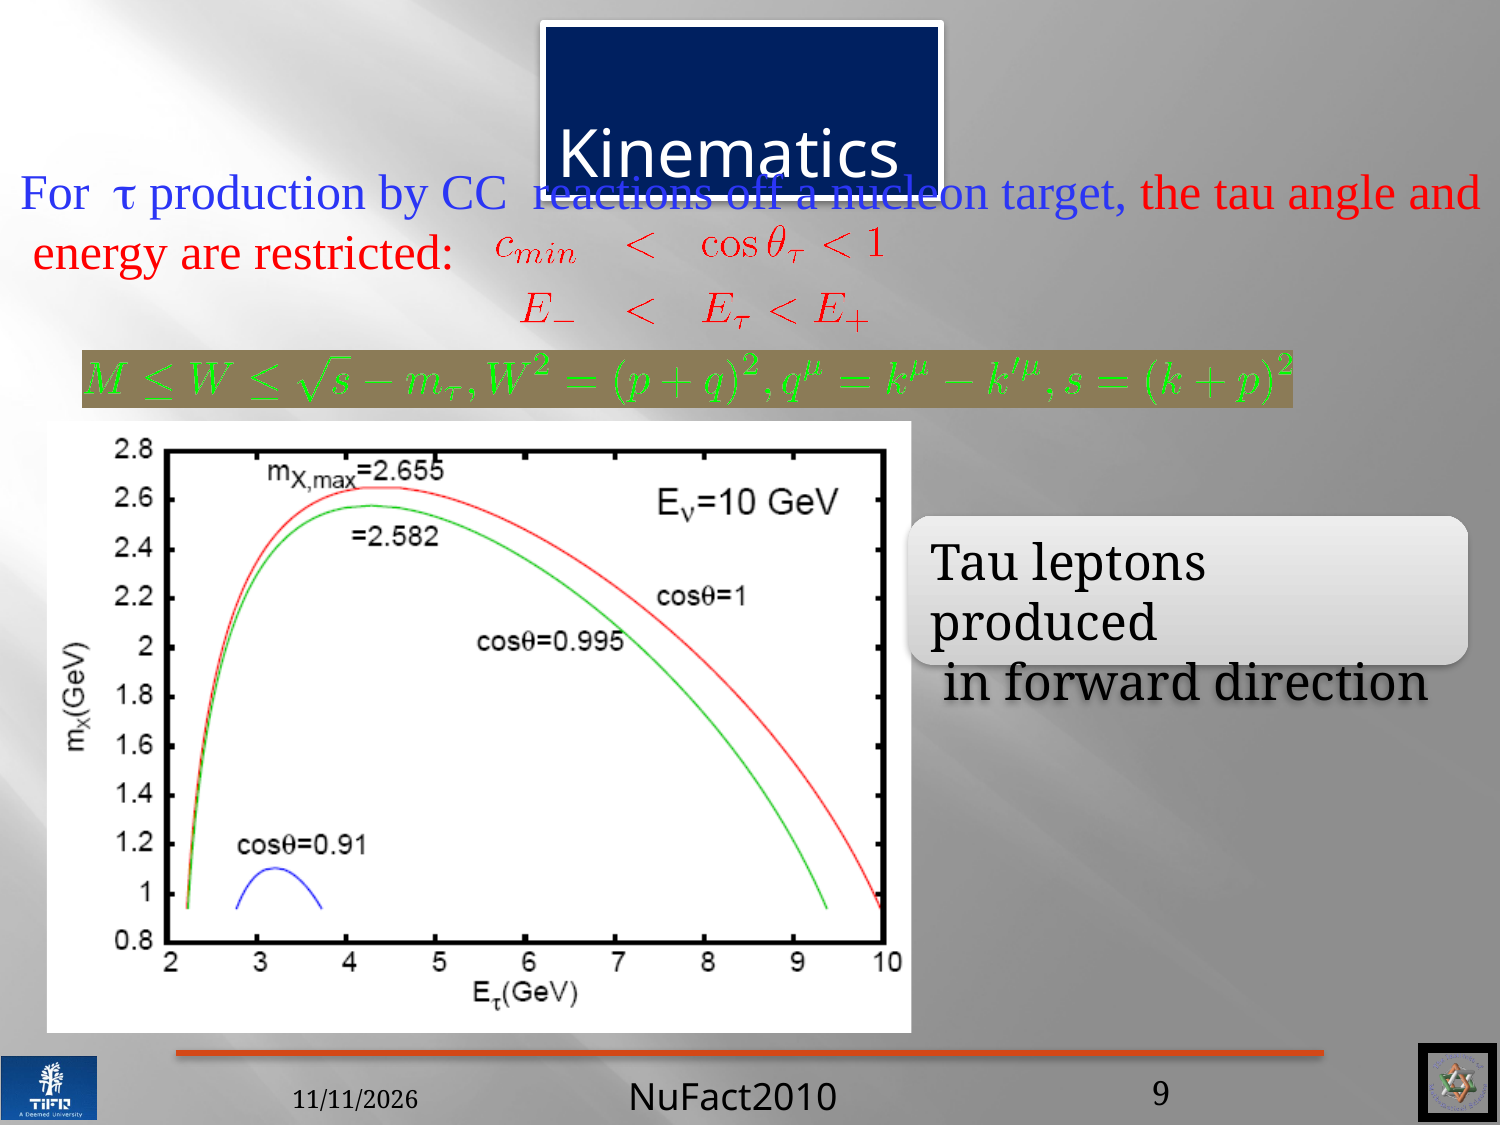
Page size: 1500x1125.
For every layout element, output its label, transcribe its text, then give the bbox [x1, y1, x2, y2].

text_box Kinematics [540, 20, 944, 152]
picture [491, 222, 884, 334]
picture [81, 349, 1294, 409]
picture [1, 1056, 97, 1120]
slide_number 9 [1045, 1065, 1171, 1125]
text_box For  production by CC reactions off a nucleon target, the tau angle and energy are restricted: [5, 152, 1496, 288]
picture [46, 421, 912, 1034]
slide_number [277, 1065, 455, 1125]
picture [1428, 1053, 1488, 1113]
text_box Tau leptons produced in forward direction [916, 514, 1470, 666]
